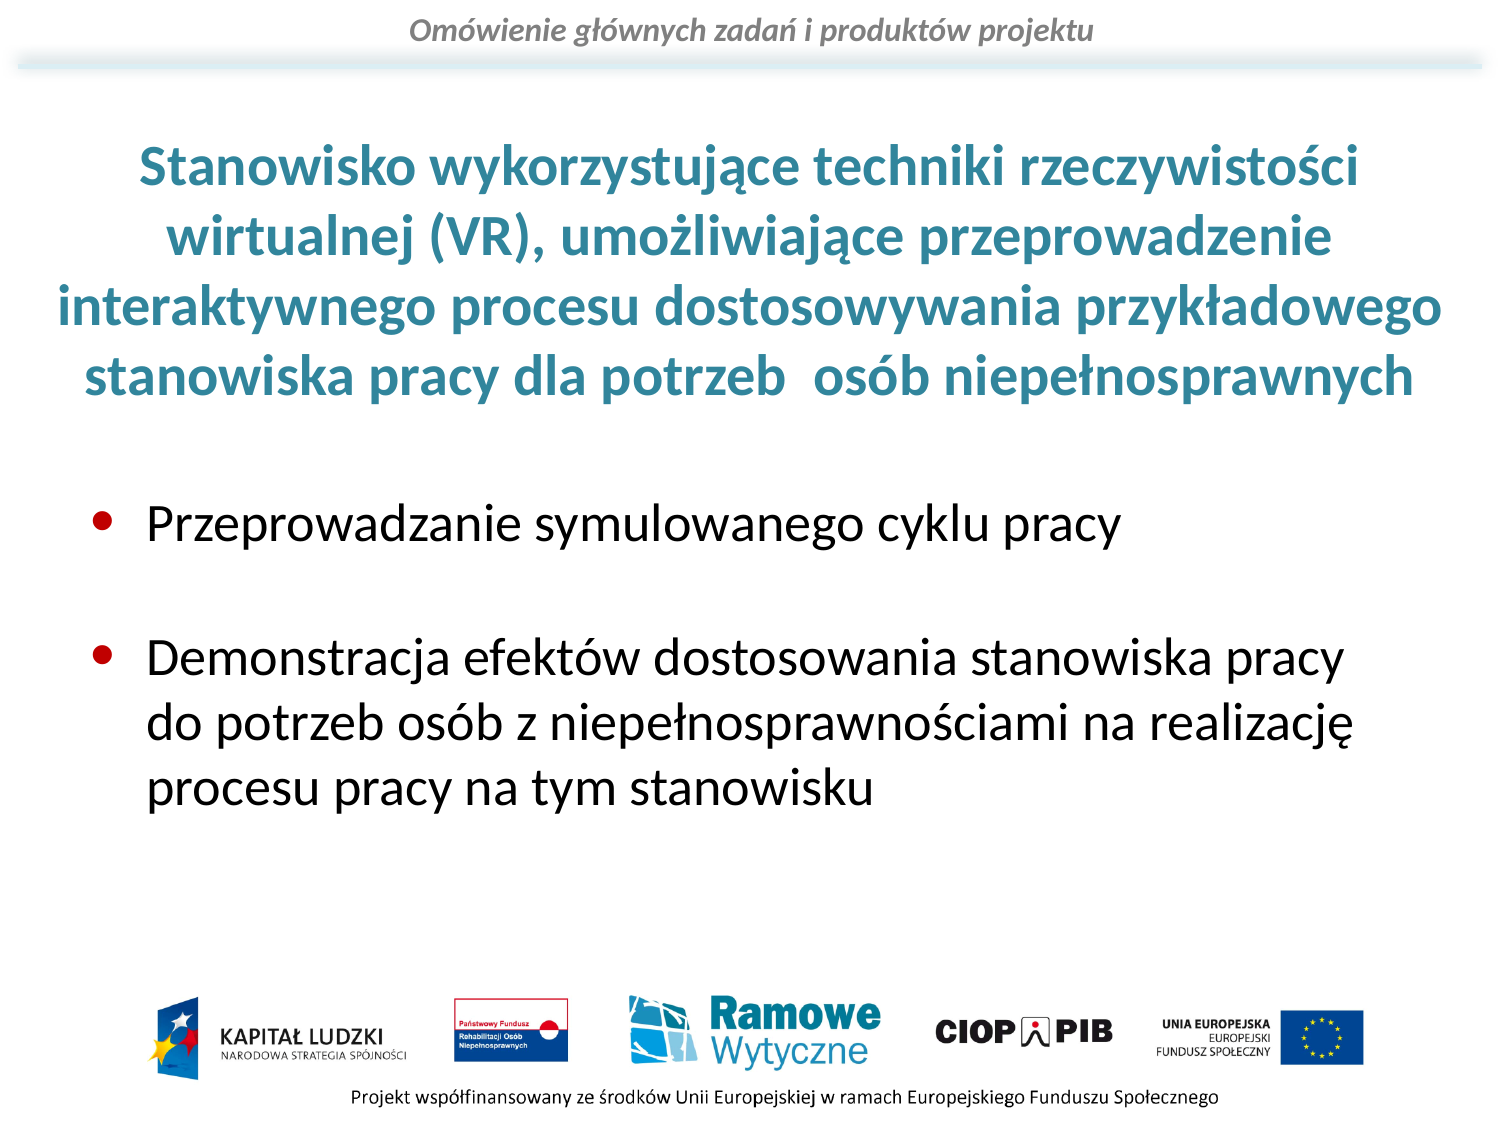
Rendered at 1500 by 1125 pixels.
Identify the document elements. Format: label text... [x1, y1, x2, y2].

list Przeprowadzanie symulowanego cyklu pracy Demonstracja efektów dostosowania stanowiska pracy do potrzeb osób z niepełnosprawnościami na realizację procesu pracy na tym stanowisku [75, 479, 1425, 882]
picture [147, 992, 1376, 1125]
title Stanowisko wykorzystujące techniki rzeczywistości wirtualnej (VR), umożliwiające przeprowadzenie interaktywnego procesu dostosowywania przykładowego stanowiska pracy dla potrzeb osób niepełnosprawnych [0, 78, 1500, 457]
